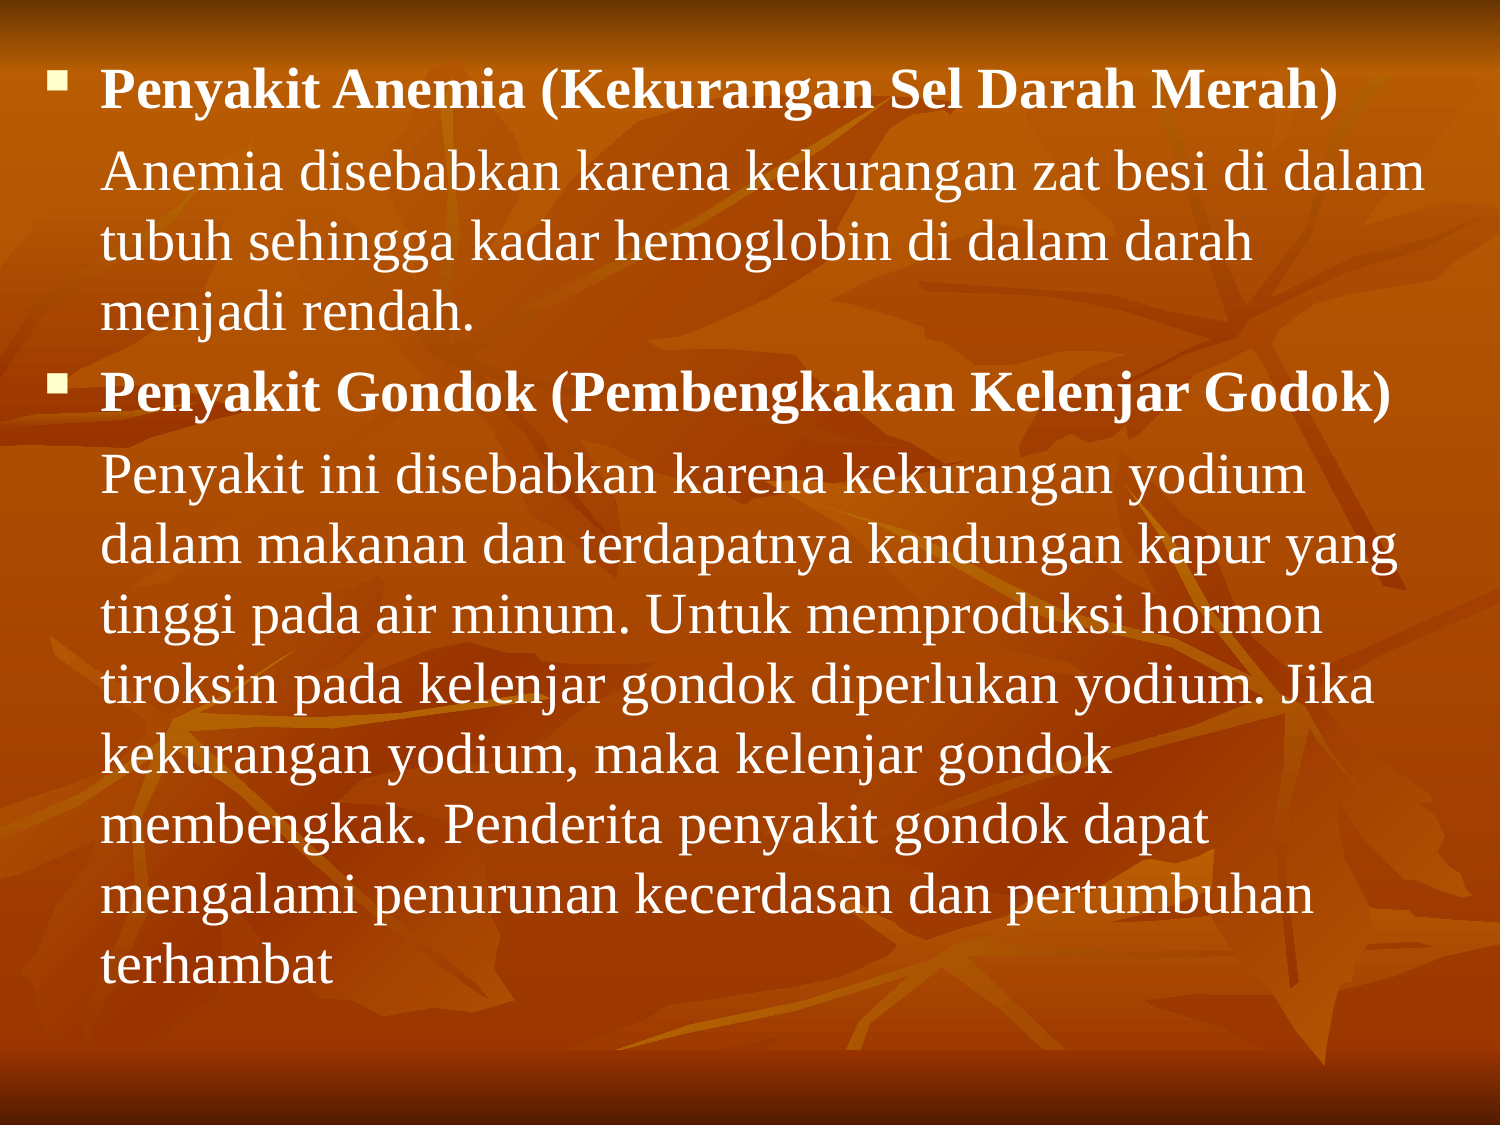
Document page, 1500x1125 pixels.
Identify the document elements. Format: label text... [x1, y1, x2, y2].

list Penyakit Anemia (Kekurangan Sel Darah Merah) Anemia disebabkan karena kekurangan zat besi di dalam tubuh sehingga kadar hemoglobin di dalam darah menjadi rendah. Penyakit Gondok (Pembengkakan Kelenjar Godok) Penyakit ini disebabkan karena kekurangan yodium dalam makanan dan terdapatnya kandungan kapur yang tinggi pada air minum. Untuk memproduksi hormon tiroksin pada kelenjar gondok diperlukan yodium. Jika kekurangan yodium, maka kelenjar gondok membengkak. Penderita penyakit gondok dapat mengalami penurunan kecerdasan dan pertumbuhan terhambat [29, 42, 1471, 1083]
